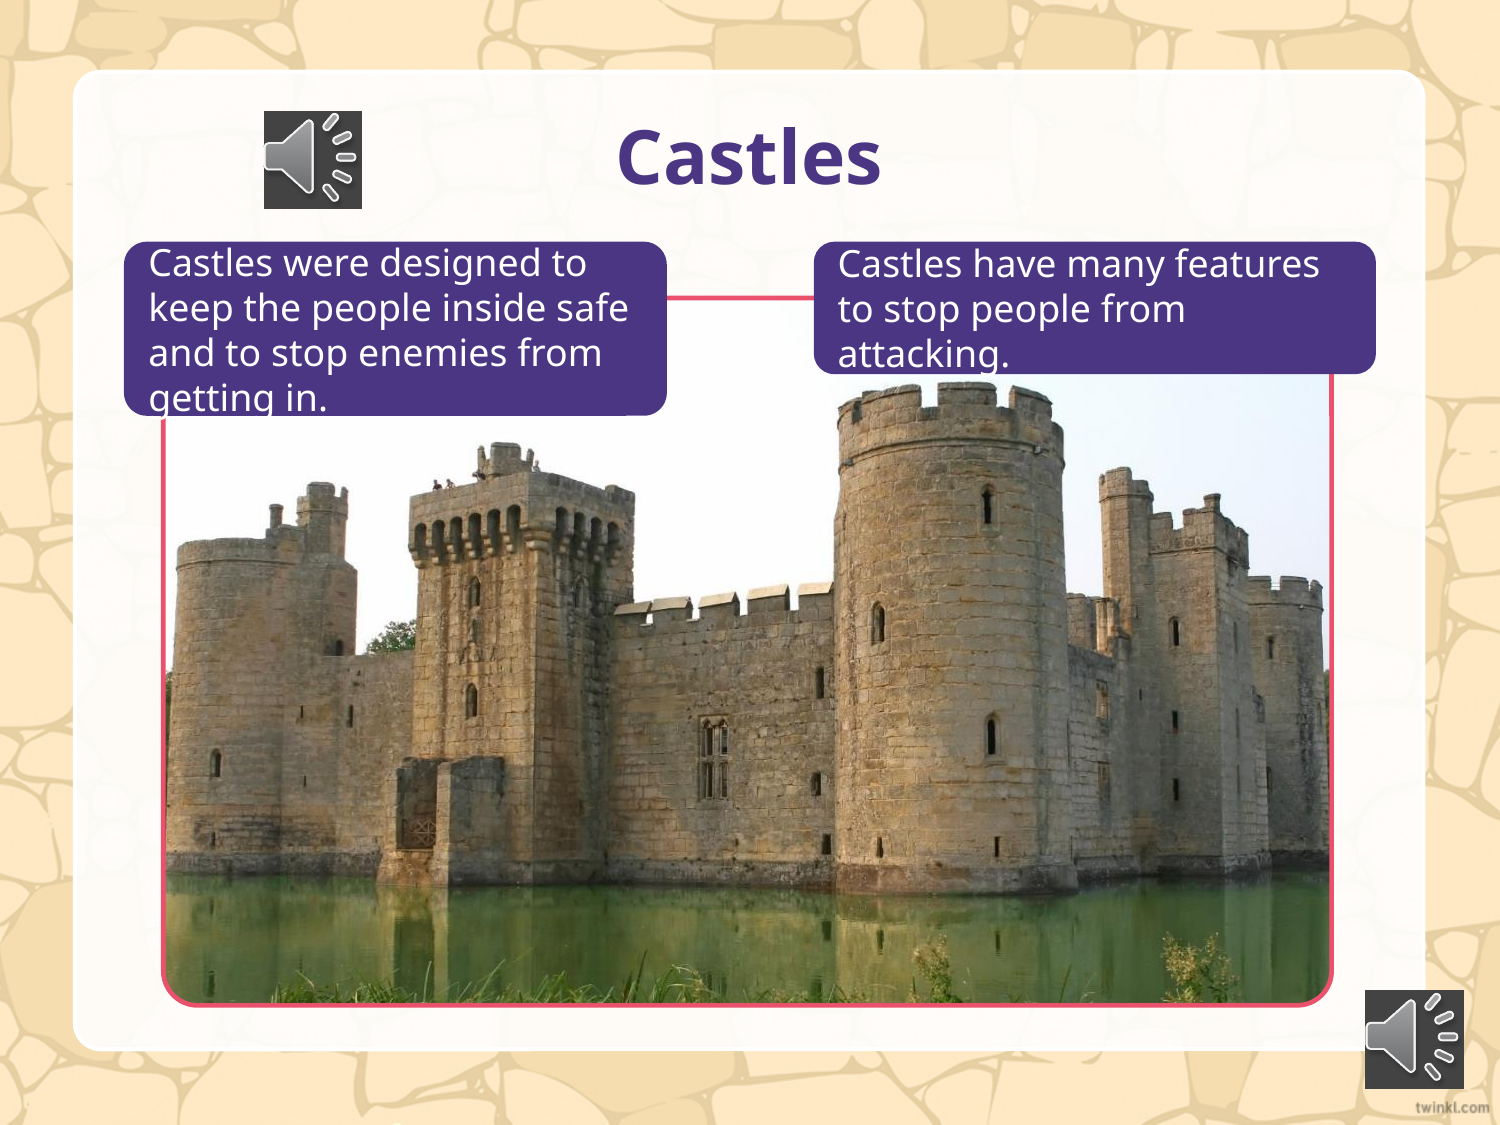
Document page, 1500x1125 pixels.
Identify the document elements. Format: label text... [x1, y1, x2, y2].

text_box Castles were designed to keep the people inside safe and to stop enemies from getting in. [122, 240, 668, 417]
text_box Castles have many features to stop people from attacking. [812, 240, 1378, 376]
picture [0, 0, 1500, 1125]
title Castles [73, 76, 1426, 244]
